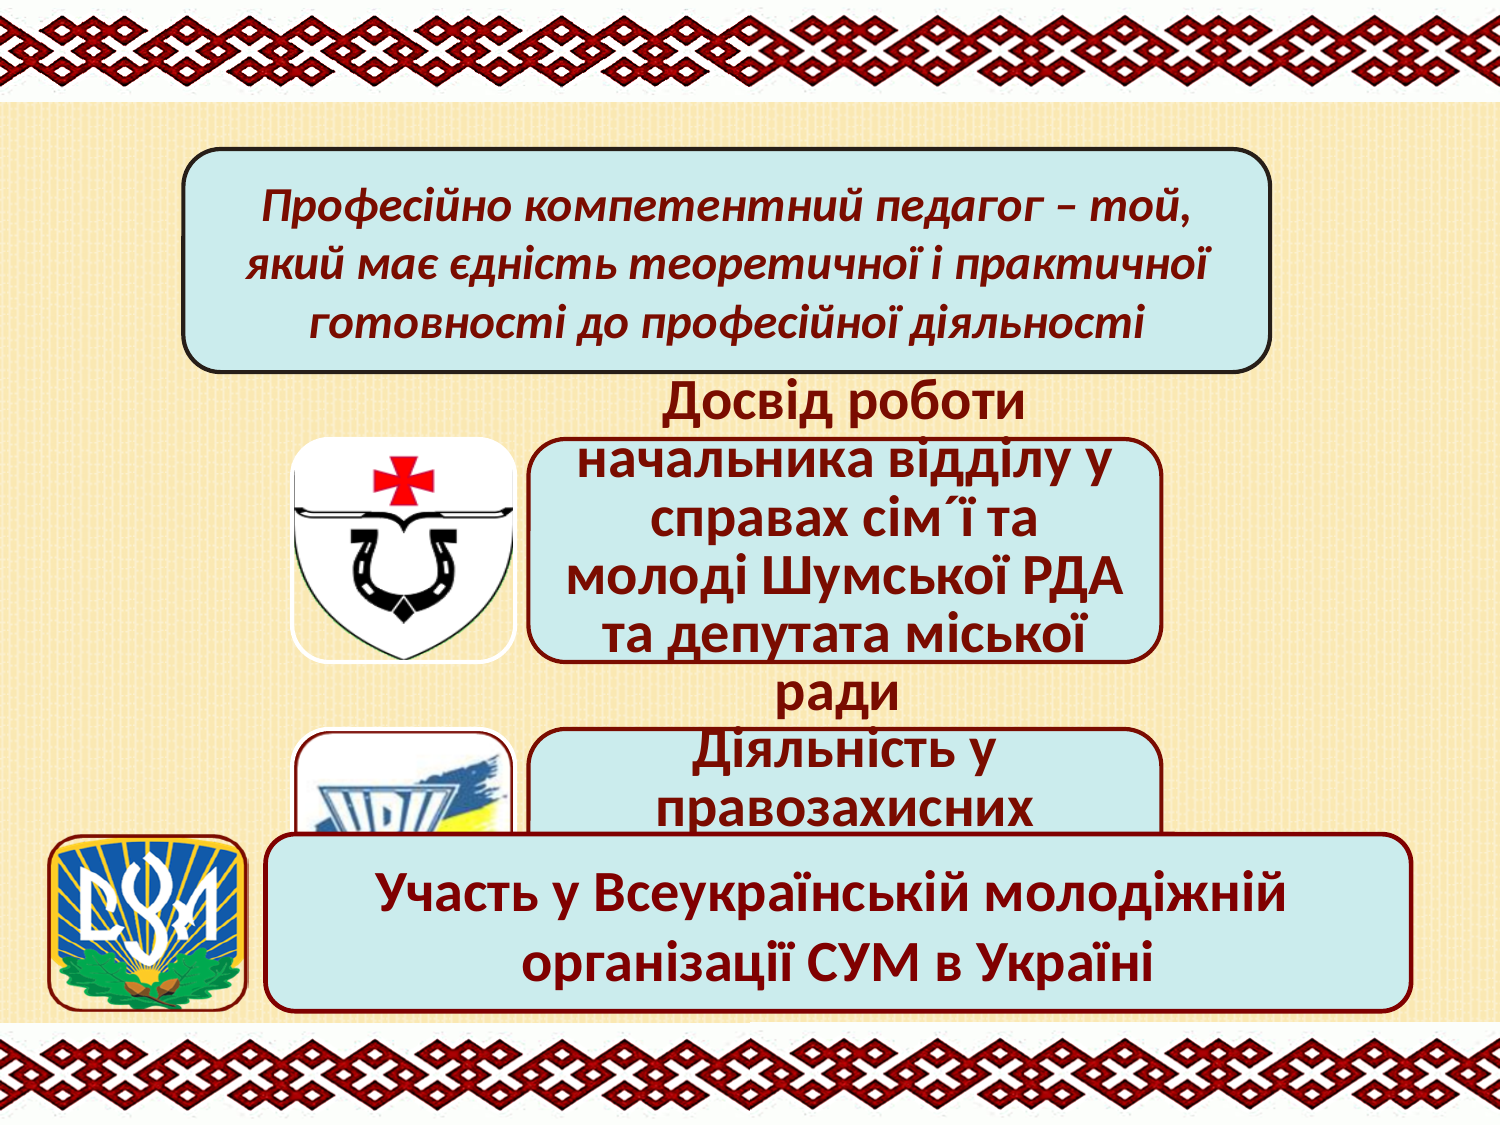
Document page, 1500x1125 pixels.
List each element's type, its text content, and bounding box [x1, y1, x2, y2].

picture [0, 1022, 1500, 1125]
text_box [47, 148, 1407, 953]
picture [0, 0, 1500, 103]
picture [47, 833, 249, 1012]
text_box Участь у Всеукраїнській молодіжній організації СУМ в Україні [265, 965, 1412, 1012]
